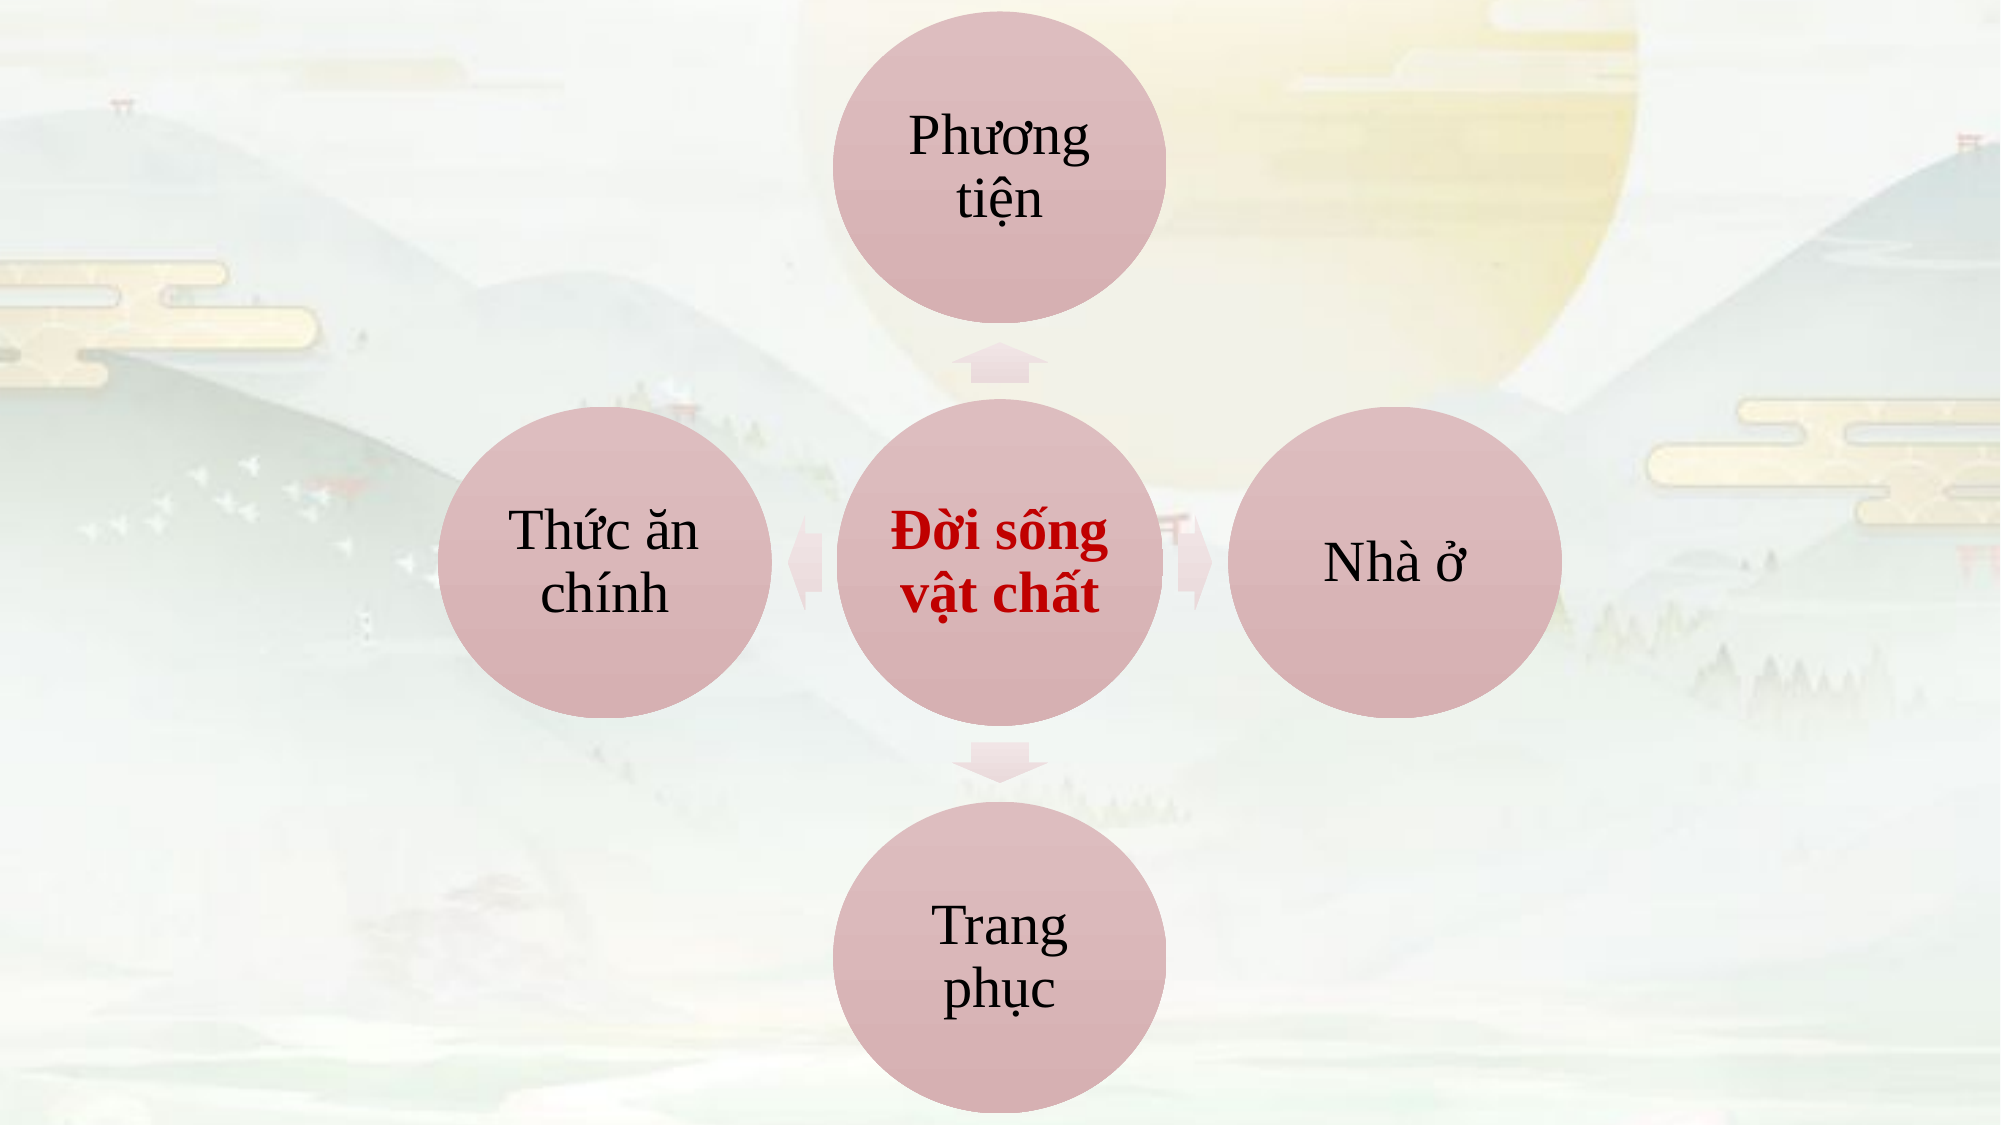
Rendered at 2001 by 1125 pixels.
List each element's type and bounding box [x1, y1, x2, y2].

picture [0, 0, 2000, 1125]
text_box [42, 25, 1958, 1100]
